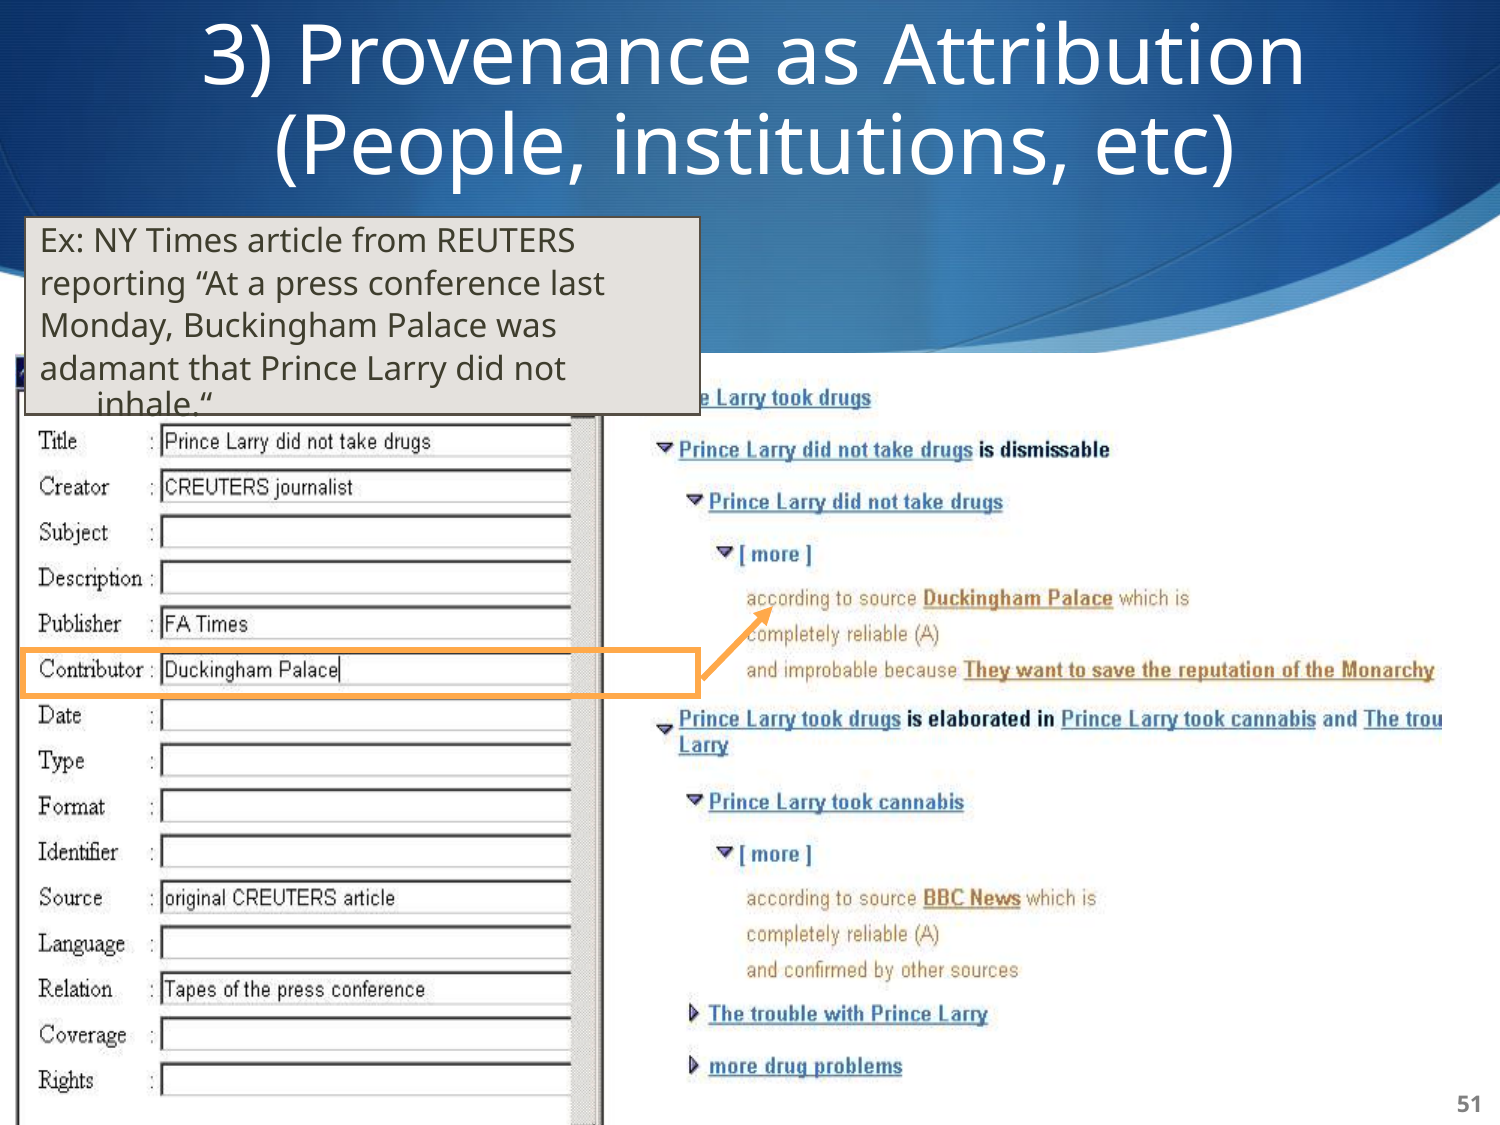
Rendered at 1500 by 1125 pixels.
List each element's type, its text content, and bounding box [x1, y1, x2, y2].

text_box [14, 352, 1443, 1125]
picture [0, 0, 1500, 1125]
slide_number 51 [1443, 1075, 1500, 1125]
title 3) Provenance as Attribution (People, institutions, etc) [45, 8, 1466, 197]
text_box Ex: NY Times article from REUTERS reporting “At a press conference last Monday, Buckingham Palace was adamant that Prince Larry did not inhale.“ [24, 216, 700, 334]
